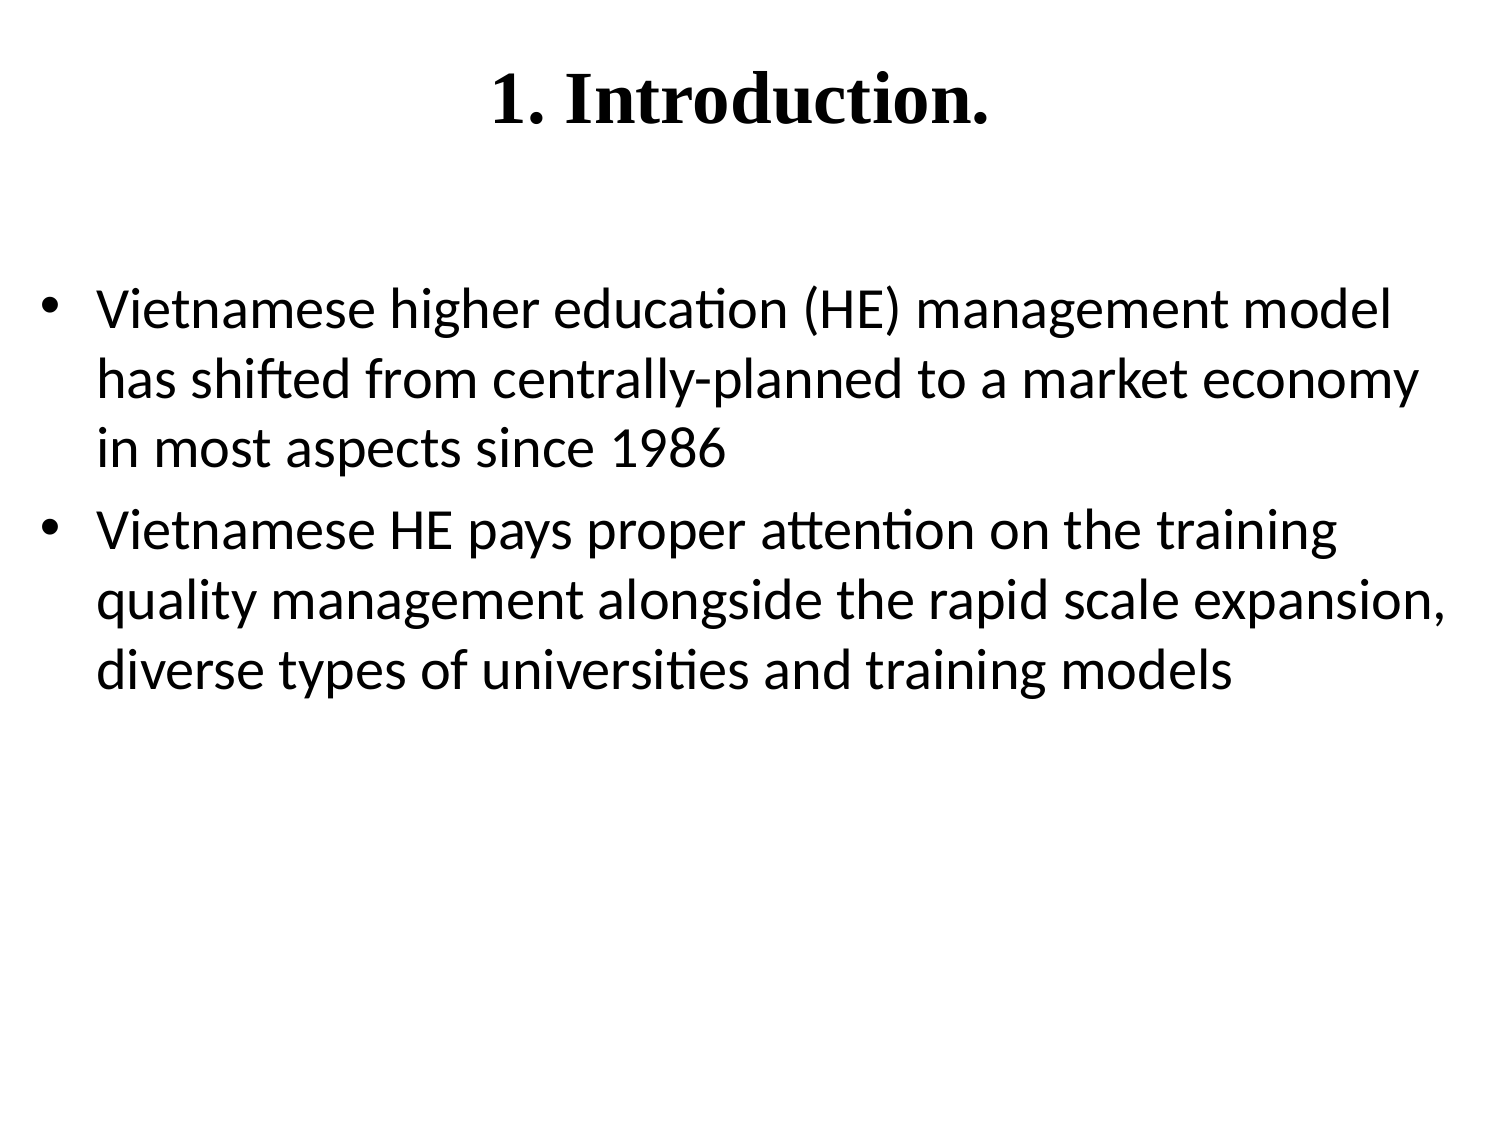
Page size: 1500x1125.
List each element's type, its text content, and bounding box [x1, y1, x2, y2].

title 1. Introduction. [75, 45, 1425, 233]
list Vietnamese higher education (HE) management model has shifted from centrally-planned to a market economy in most aspects since 1986 Vietnamese HE pays proper attention on the training quality management alongside the rapid scale expansion, diverse types of universities and training models [24, 262, 1475, 1005]
